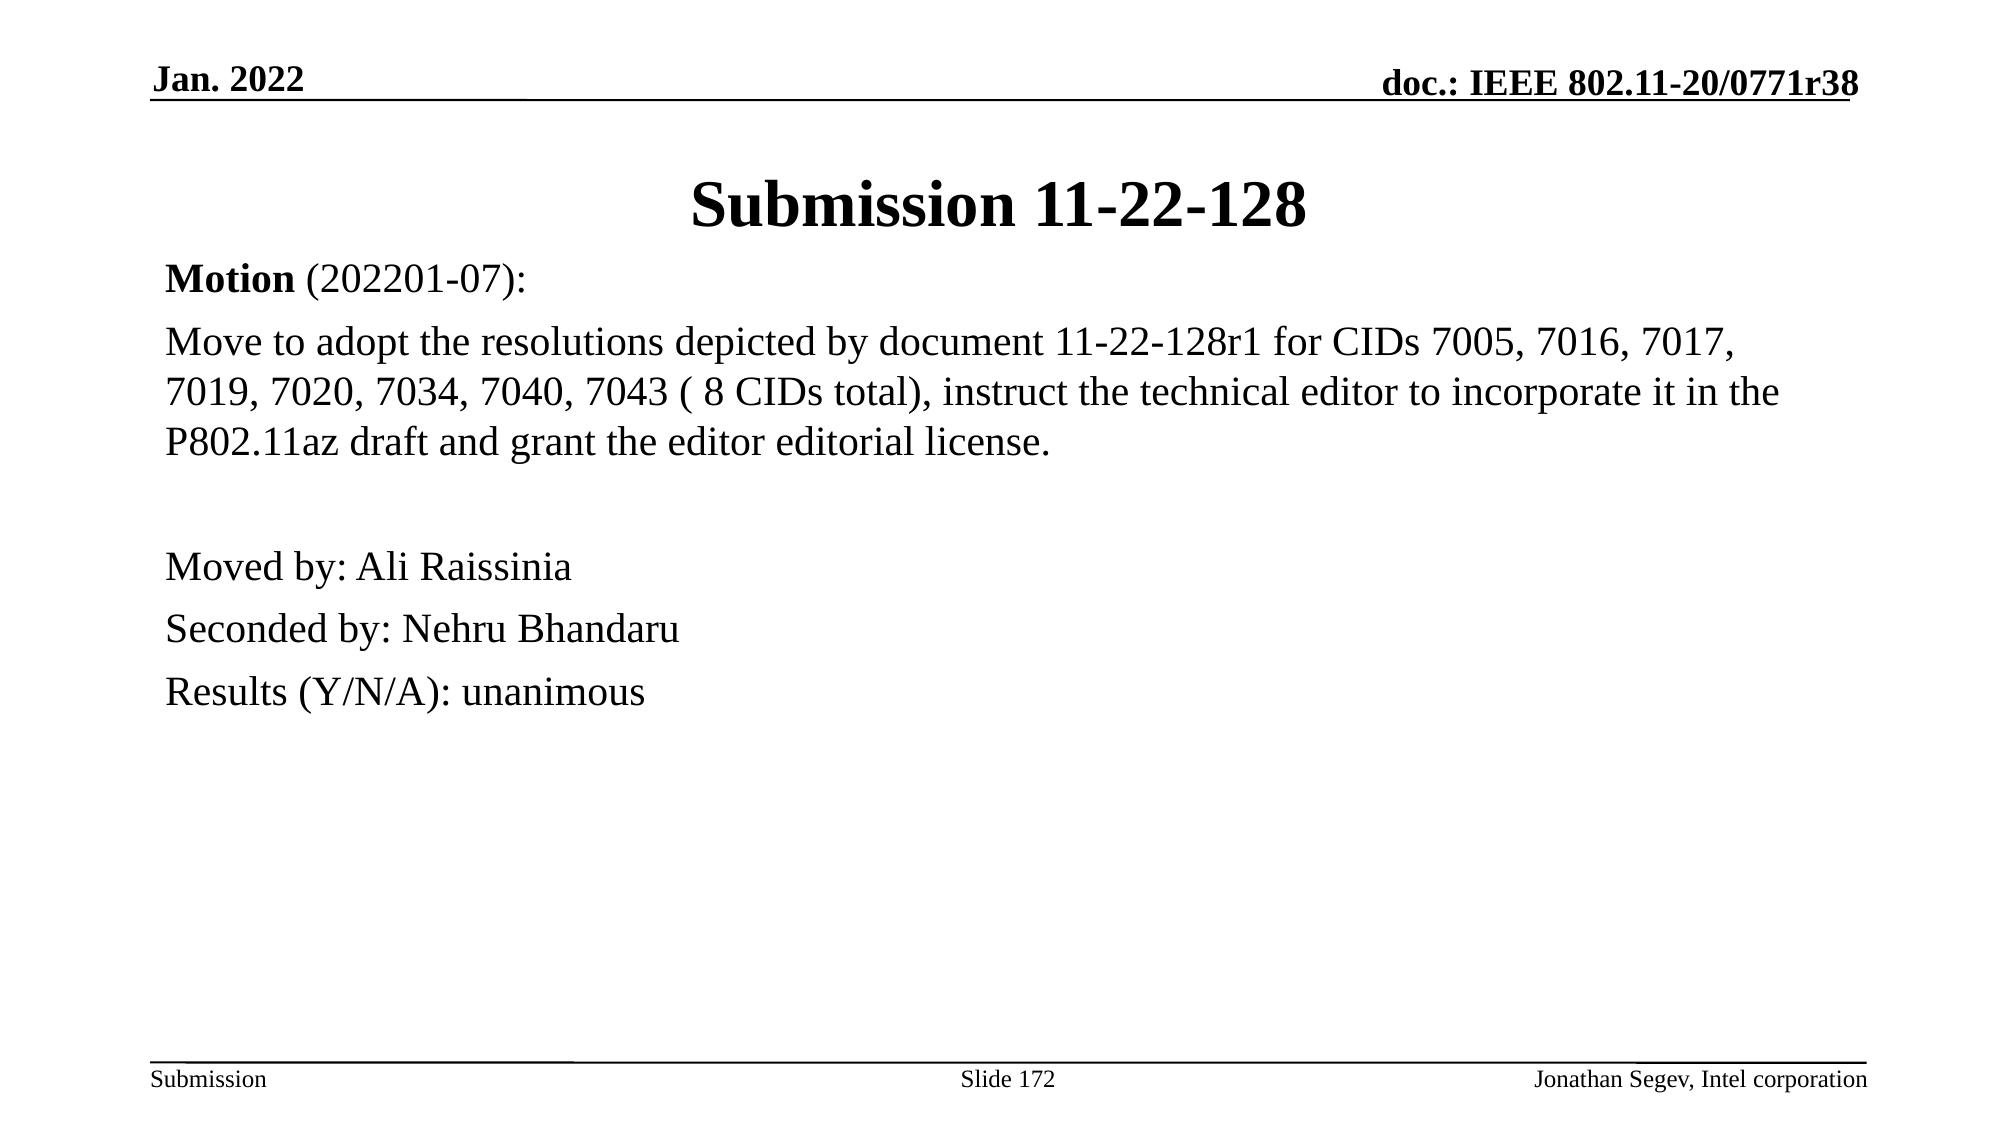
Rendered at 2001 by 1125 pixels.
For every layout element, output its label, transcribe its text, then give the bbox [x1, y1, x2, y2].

title Submission 11-22-128 [149, 112, 1850, 243]
list Motion (202201-07): Move to adopt the resolutions depicted by document 11-22-128r1 for CIDs 7005, 7016, 7017, 7019, 7020, 7034, 7040, 7043 ( 8 CIDs total), instruct the technical editor to incorporate it in the P802.11az draft and grant the editor editorial license. Moved by: Ali Raissinia Seconded by: Nehru Bhandaru Results (Y/N/A): unanimous [149, 243, 1850, 1000]
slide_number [152, 54, 563, 100]
slide_number Slide 172 [950, 1061, 1067, 1123]
footer Jonathan Segev, Intel corporation [1171, 1061, 1869, 1093]
